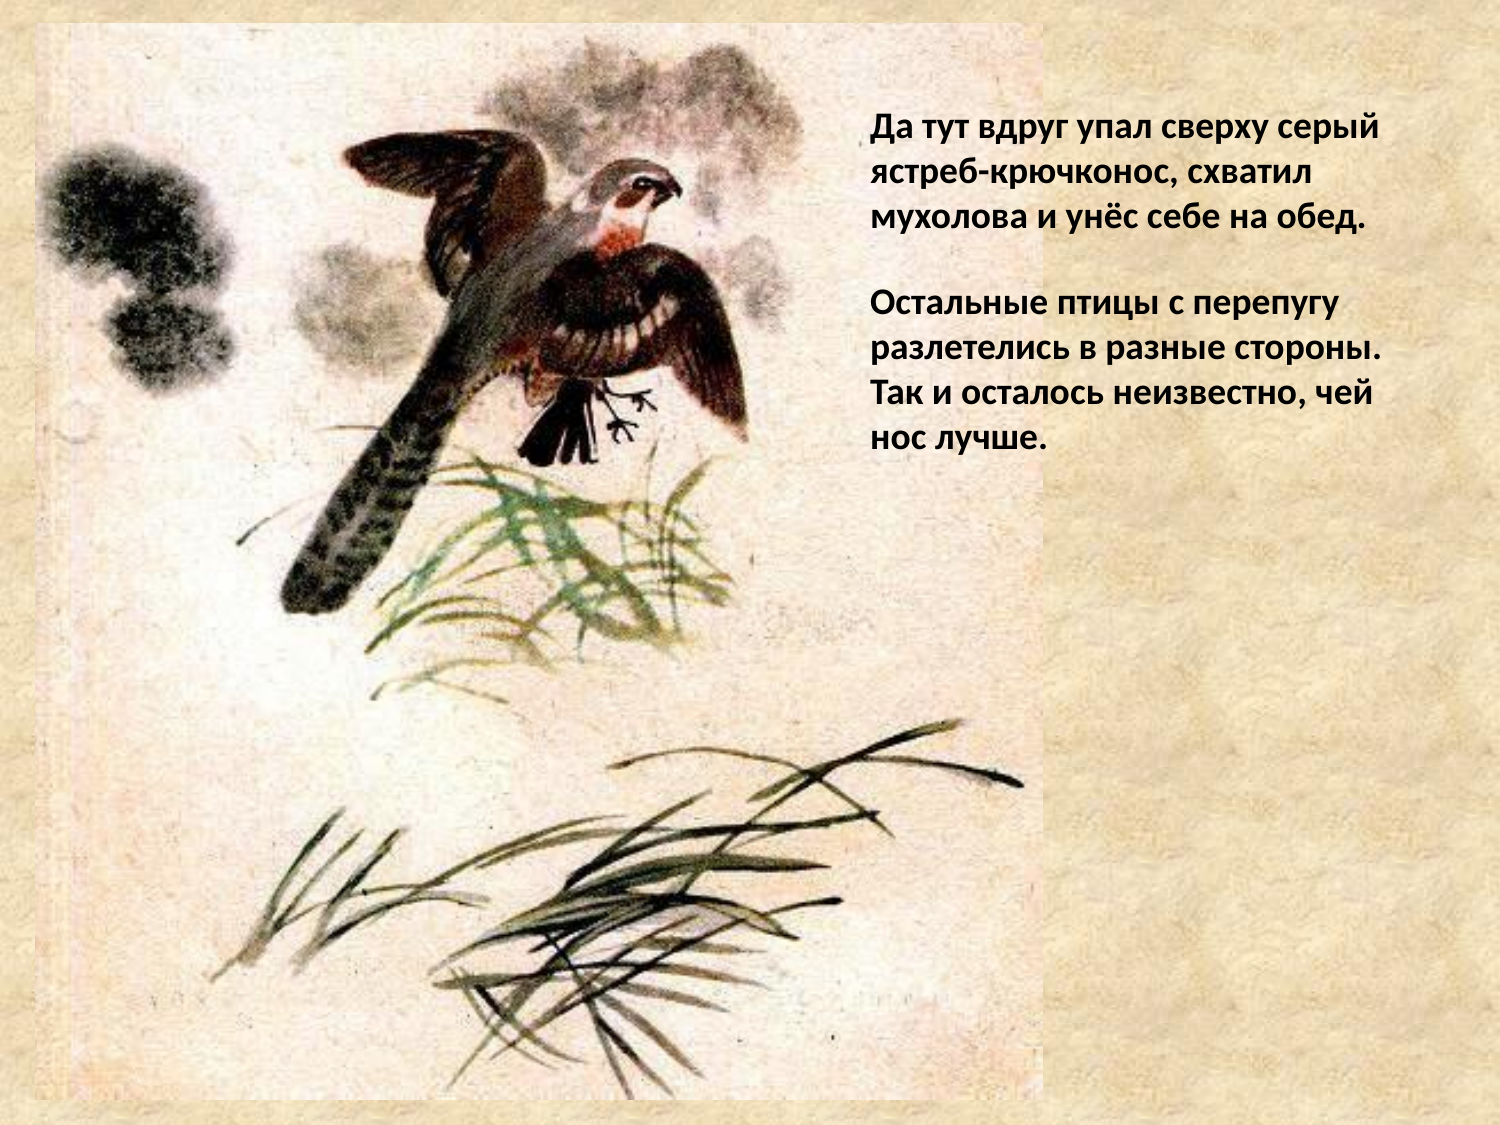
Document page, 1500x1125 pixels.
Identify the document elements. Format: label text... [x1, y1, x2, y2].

picture [0, 0, 1500, 1125]
text_box Да тут вдруг упал сверху серый ястреб-крючконос, схватил мухолова и унёс себе на обед. [1049, 93, 1453, 244]
text_box Остальные птицы с перепугу разлетелись в разные стороны. Так и осталось неизвестно, чей нос лучше. [1049, 269, 1442, 465]
